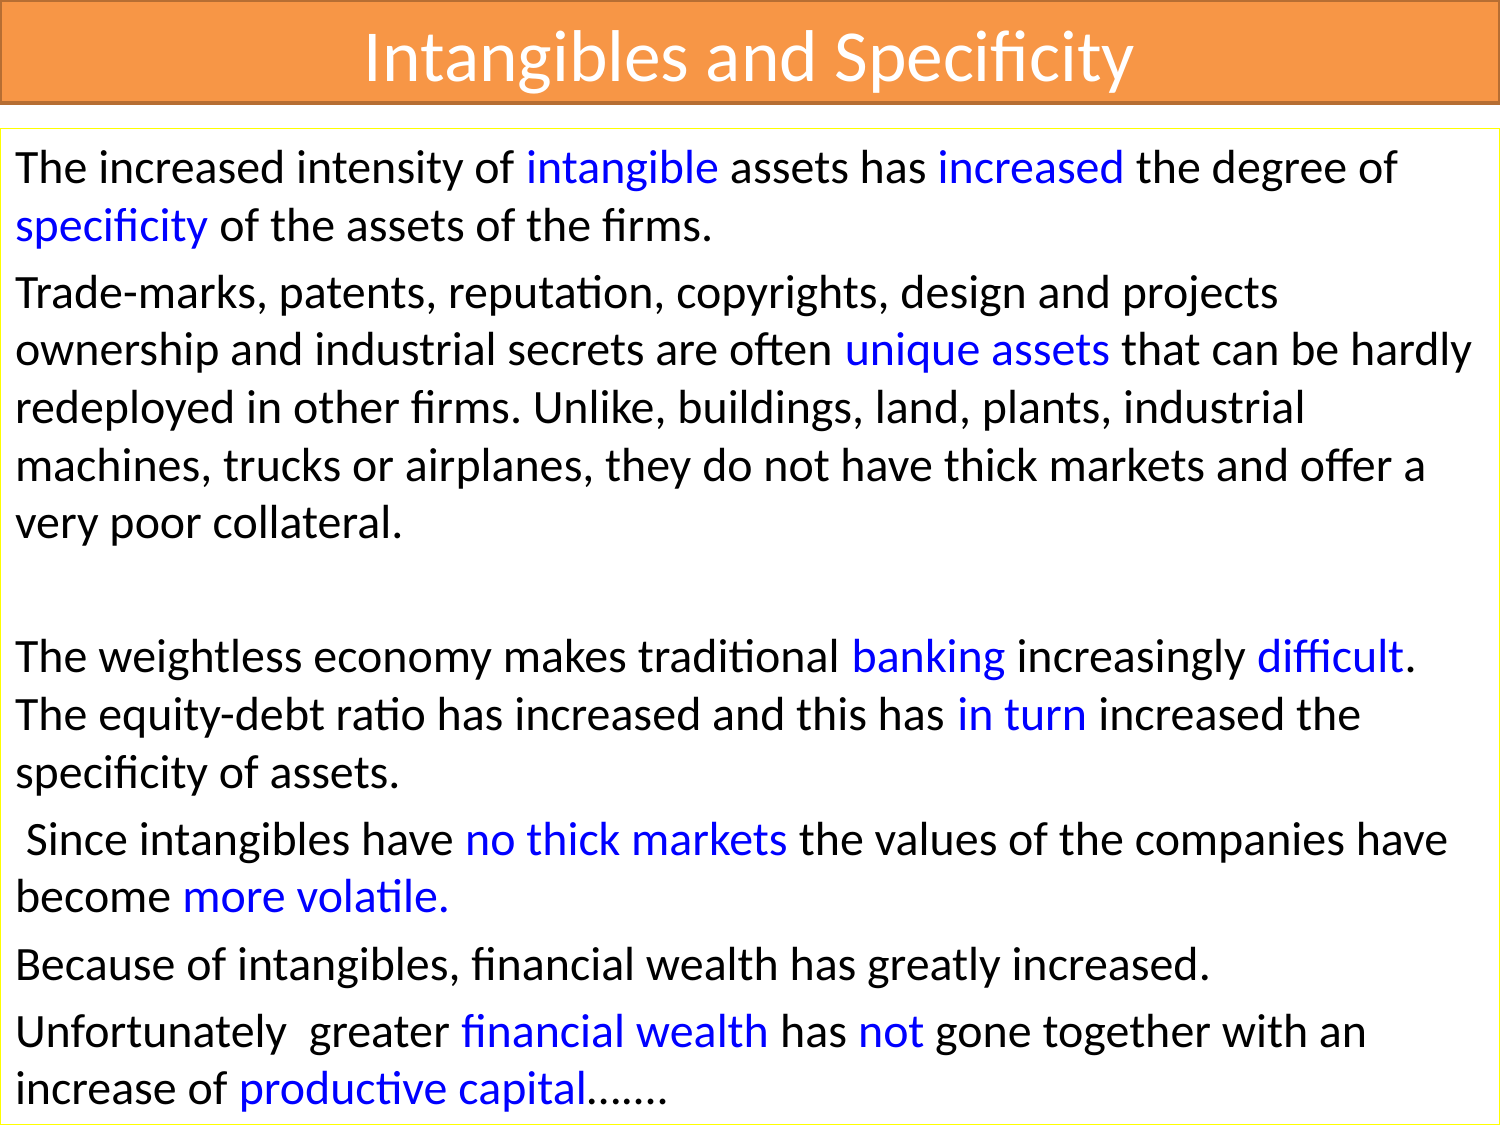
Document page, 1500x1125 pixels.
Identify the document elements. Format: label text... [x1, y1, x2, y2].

list The increased intensity of intangible assets has increased the degree of specificity of the assets of the firms. Trade-marks, patents, reputation, copyrights, design and projects ownership and industrial secrets are often unique assets that can be hardly redeployed in other firms. Unlike, buildings, land, plants, industrial machines, trucks or airplanes, they do not have thick markets and offer a very poor collateral. The weightless economy makes traditional banking increasingly difficult. The equity-debt ratio has increased and this has in turn increased the specificity of assets. Since intangibles have no thick markets the values of the companies have become more volatile. Because of intangibles, financial wealth has greatly increased. Unfortunately greater financial wealth has not gone together with an increase of productive capital….... [0, 128, 1500, 1125]
title Intangibles and Specificity [0, 0, 1500, 105]
